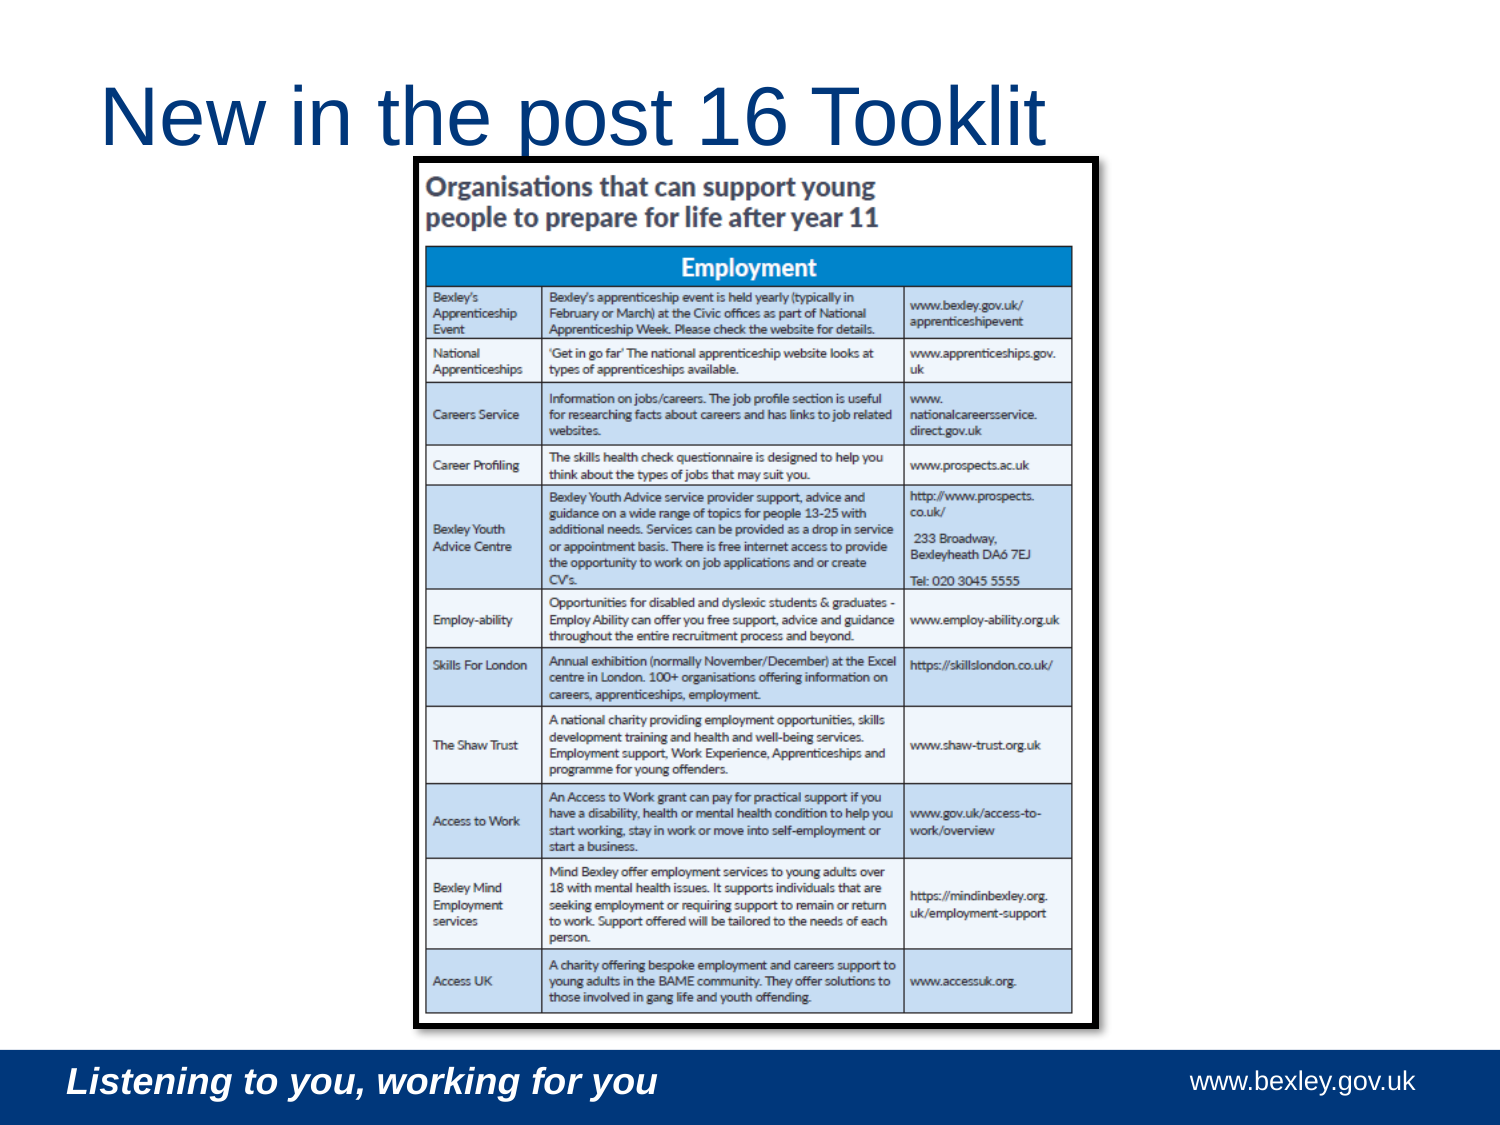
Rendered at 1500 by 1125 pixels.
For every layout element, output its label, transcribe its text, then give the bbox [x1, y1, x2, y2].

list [419, 162, 1093, 1024]
title New in the post 16 Tooklit [99, 24, 1425, 163]
